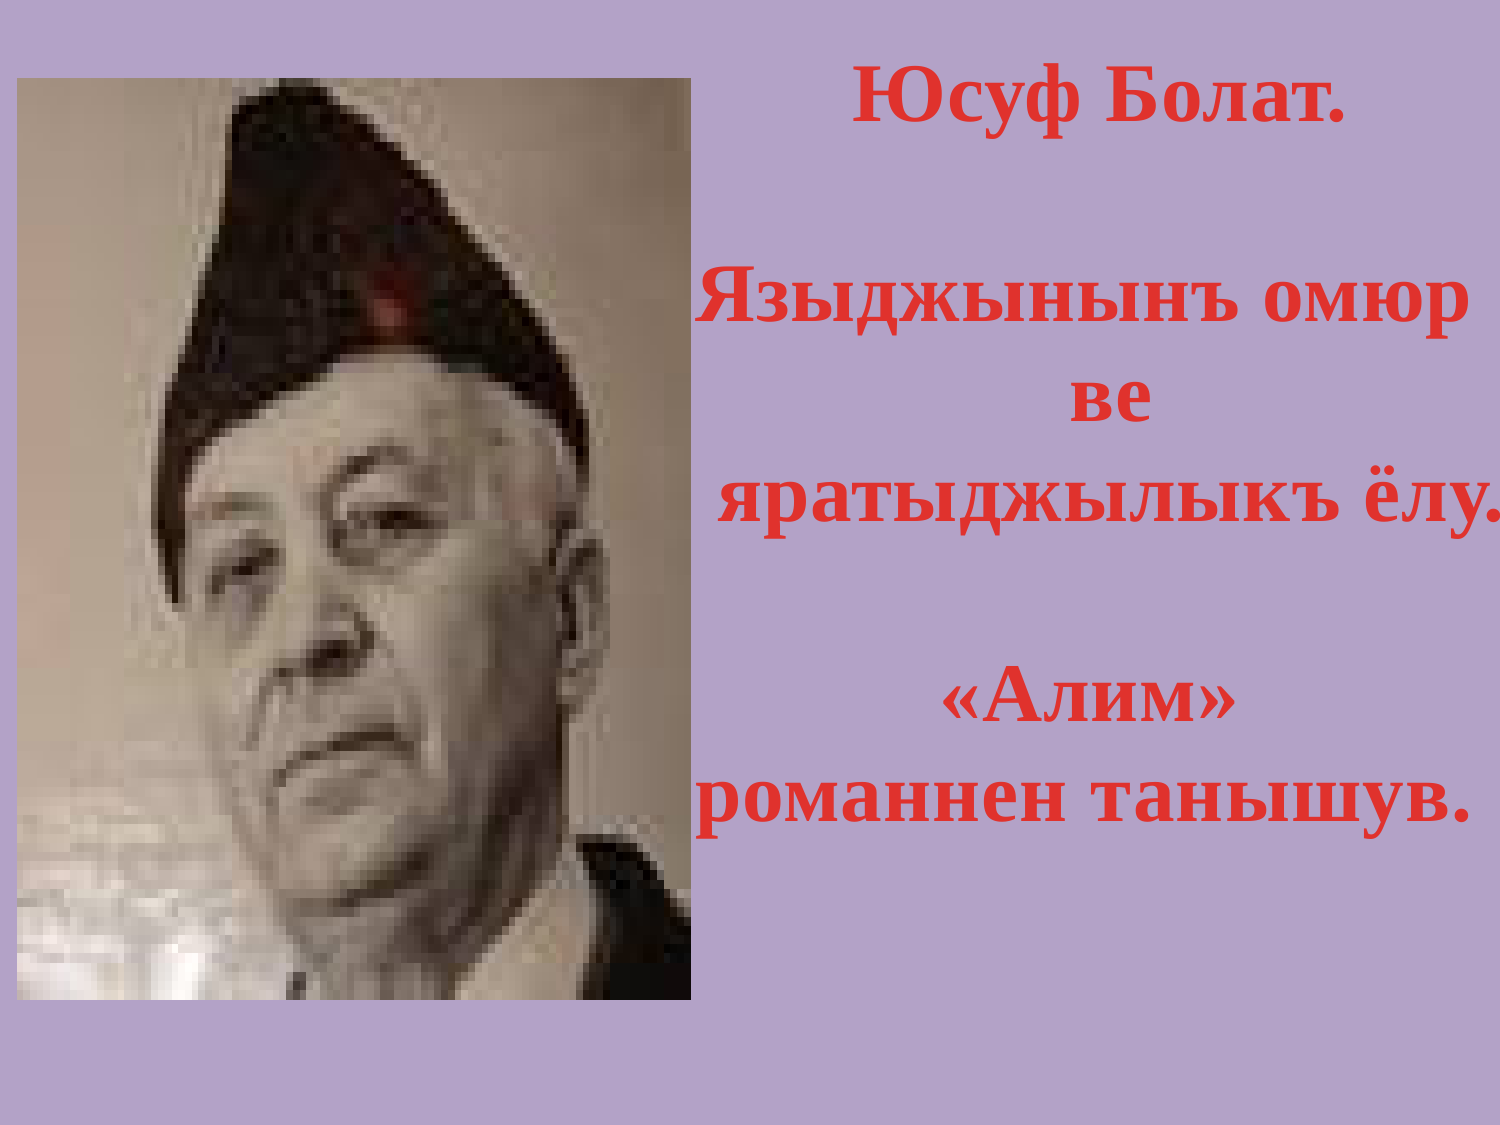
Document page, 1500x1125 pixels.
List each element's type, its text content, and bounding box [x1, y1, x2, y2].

text_box Юсуф Болат. Языджынынъ омюр ве яратыджылыкъ ёлу. «Алим» романнен танышув. [680, 30, 1500, 846]
picture [17, 77, 692, 1000]
